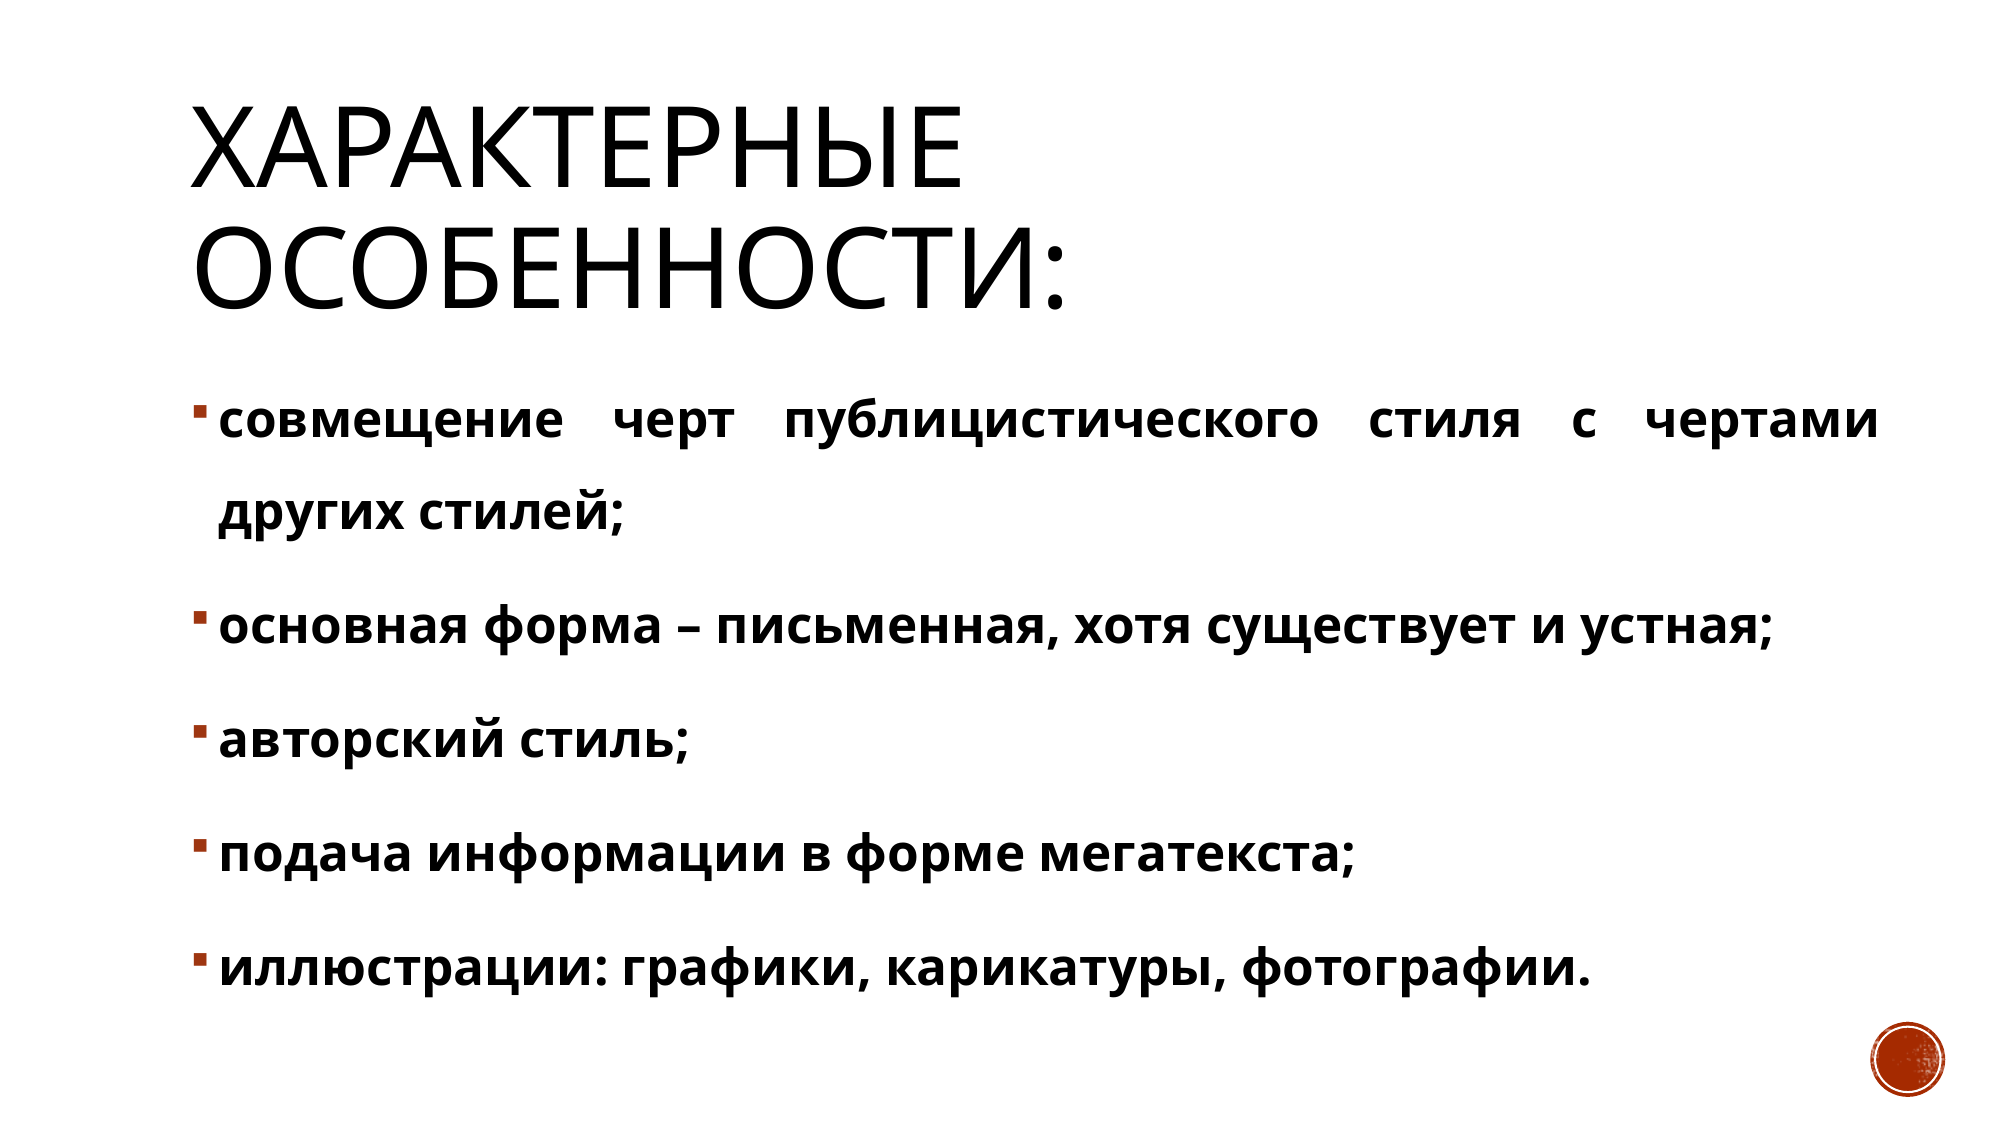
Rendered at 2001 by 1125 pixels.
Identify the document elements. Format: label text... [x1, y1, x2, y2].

list совмещение черт публицистического стиля с чертами других стилей; основная форма – письменная, хотя существует и устная; авторский стиль; подача информации в форме мегатекста; иллюстрации: графики, карикатуры, фотографии. [175, 348, 1896, 1013]
title Характерные особенности: [175, 79, 1826, 344]
